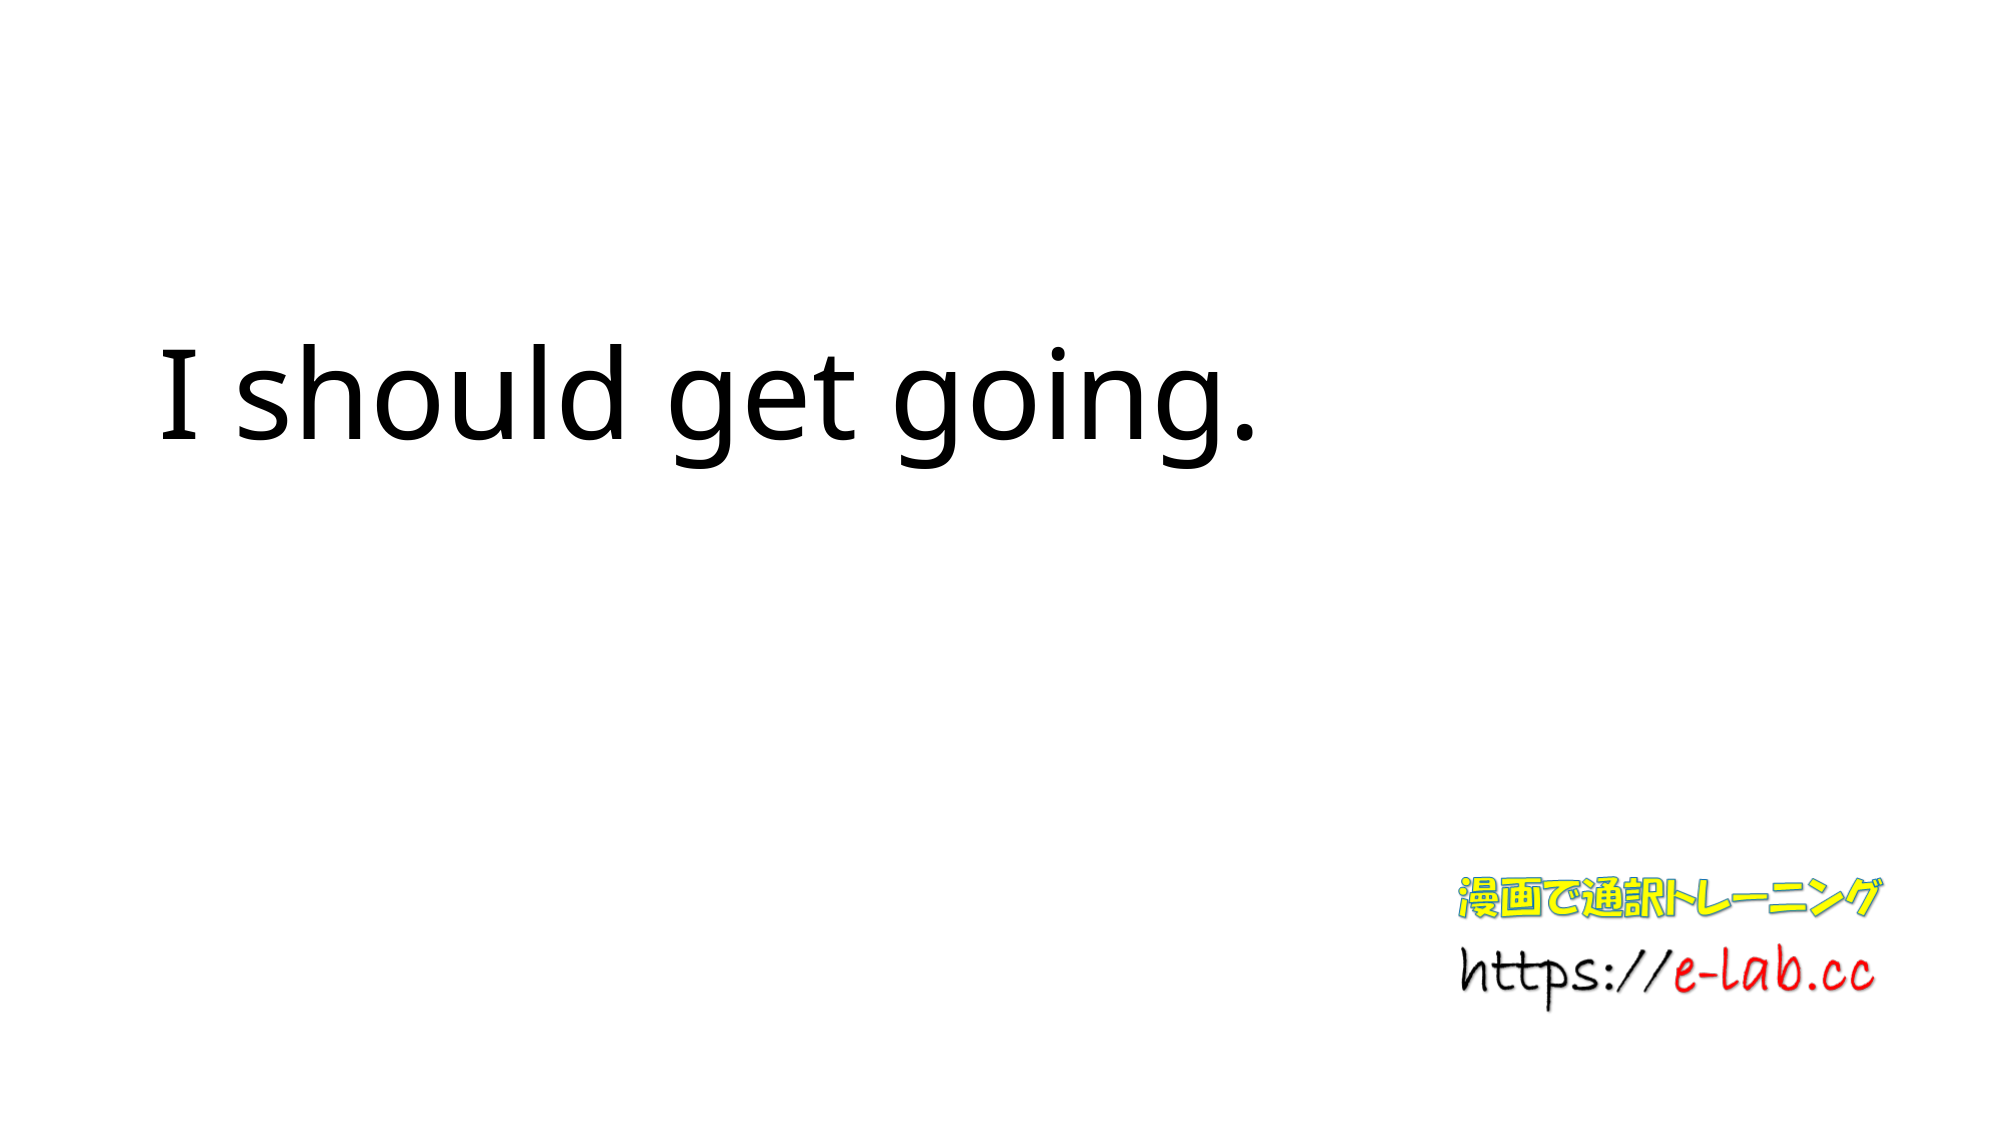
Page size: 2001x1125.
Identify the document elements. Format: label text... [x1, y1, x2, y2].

title I should get going. [143, 286, 1918, 475]
picture [1414, 861, 1921, 1061]
